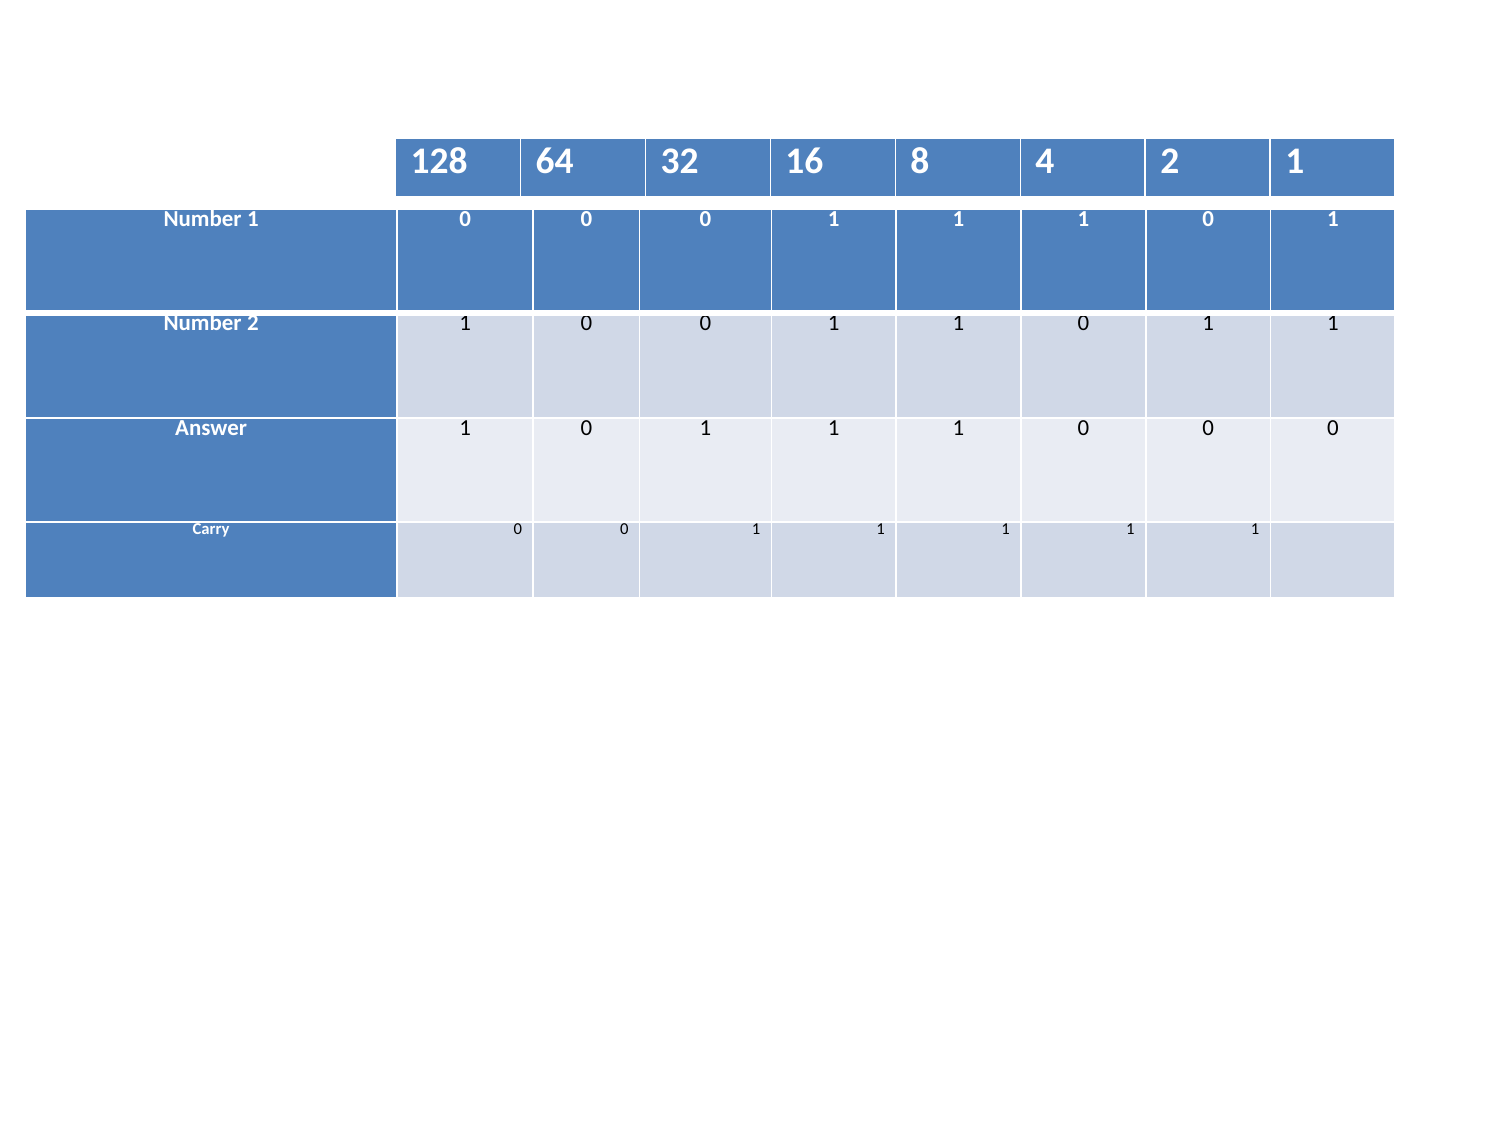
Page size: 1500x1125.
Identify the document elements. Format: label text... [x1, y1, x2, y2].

table_cell 1 [897, 419, 1020, 521]
table_header 0 [398, 210, 532, 310]
table_header 128 [396, 139, 520, 196]
table_cell 1 [1271, 316, 1394, 417]
table_header 64 [521, 139, 645, 196]
table_cell 1 [772, 419, 895, 521]
table_cell 1 [772, 523, 895, 597]
table_cell 1 [1147, 523, 1270, 597]
table_header 1 [1022, 210, 1145, 310]
table_cell 1 [640, 419, 771, 521]
table_cell 1 [772, 316, 895, 417]
table_header 1 [897, 210, 1020, 310]
table_cell [1271, 523, 1394, 597]
table_cell 1 [1147, 316, 1270, 417]
table_cell 0 [640, 316, 771, 417]
table_cell 0 [534, 419, 639, 521]
table_cell Number 2 [26, 316, 396, 417]
table_cell 1 [398, 419, 532, 521]
table_cell 0 [1271, 419, 1394, 521]
table_cell 1 [1022, 523, 1145, 597]
table_cell 0 [398, 523, 532, 597]
table_cell 0 [534, 523, 639, 597]
table_header 0 [640, 210, 771, 310]
table_cell 1 [897, 316, 1020, 417]
table_header 4 [1021, 139, 1144, 196]
table_cell Carry [26, 523, 396, 597]
table_cell 0 [1147, 419, 1270, 521]
table_header 1 [1271, 139, 1394, 196]
table_header 1 [772, 210, 895, 310]
table_cell 0 [534, 316, 639, 417]
table_cell 0 [1022, 419, 1145, 521]
table_header 0 [534, 210, 639, 310]
table_header 1 [1271, 210, 1394, 310]
table_header 0 [1147, 210, 1270, 310]
table_header Number 1 [26, 210, 396, 310]
table_header 2 [1146, 139, 1269, 196]
table_header 8 [896, 139, 1020, 196]
table_cell 1 [398, 316, 532, 417]
table_cell 0 [1022, 316, 1145, 417]
table_header 16 [771, 139, 895, 196]
table_cell 1 [640, 523, 771, 597]
table_header 32 [646, 139, 770, 196]
title [76, 137, 1427, 325]
table_cell 1 [897, 523, 1020, 597]
table_cell Answer [26, 419, 396, 521]
